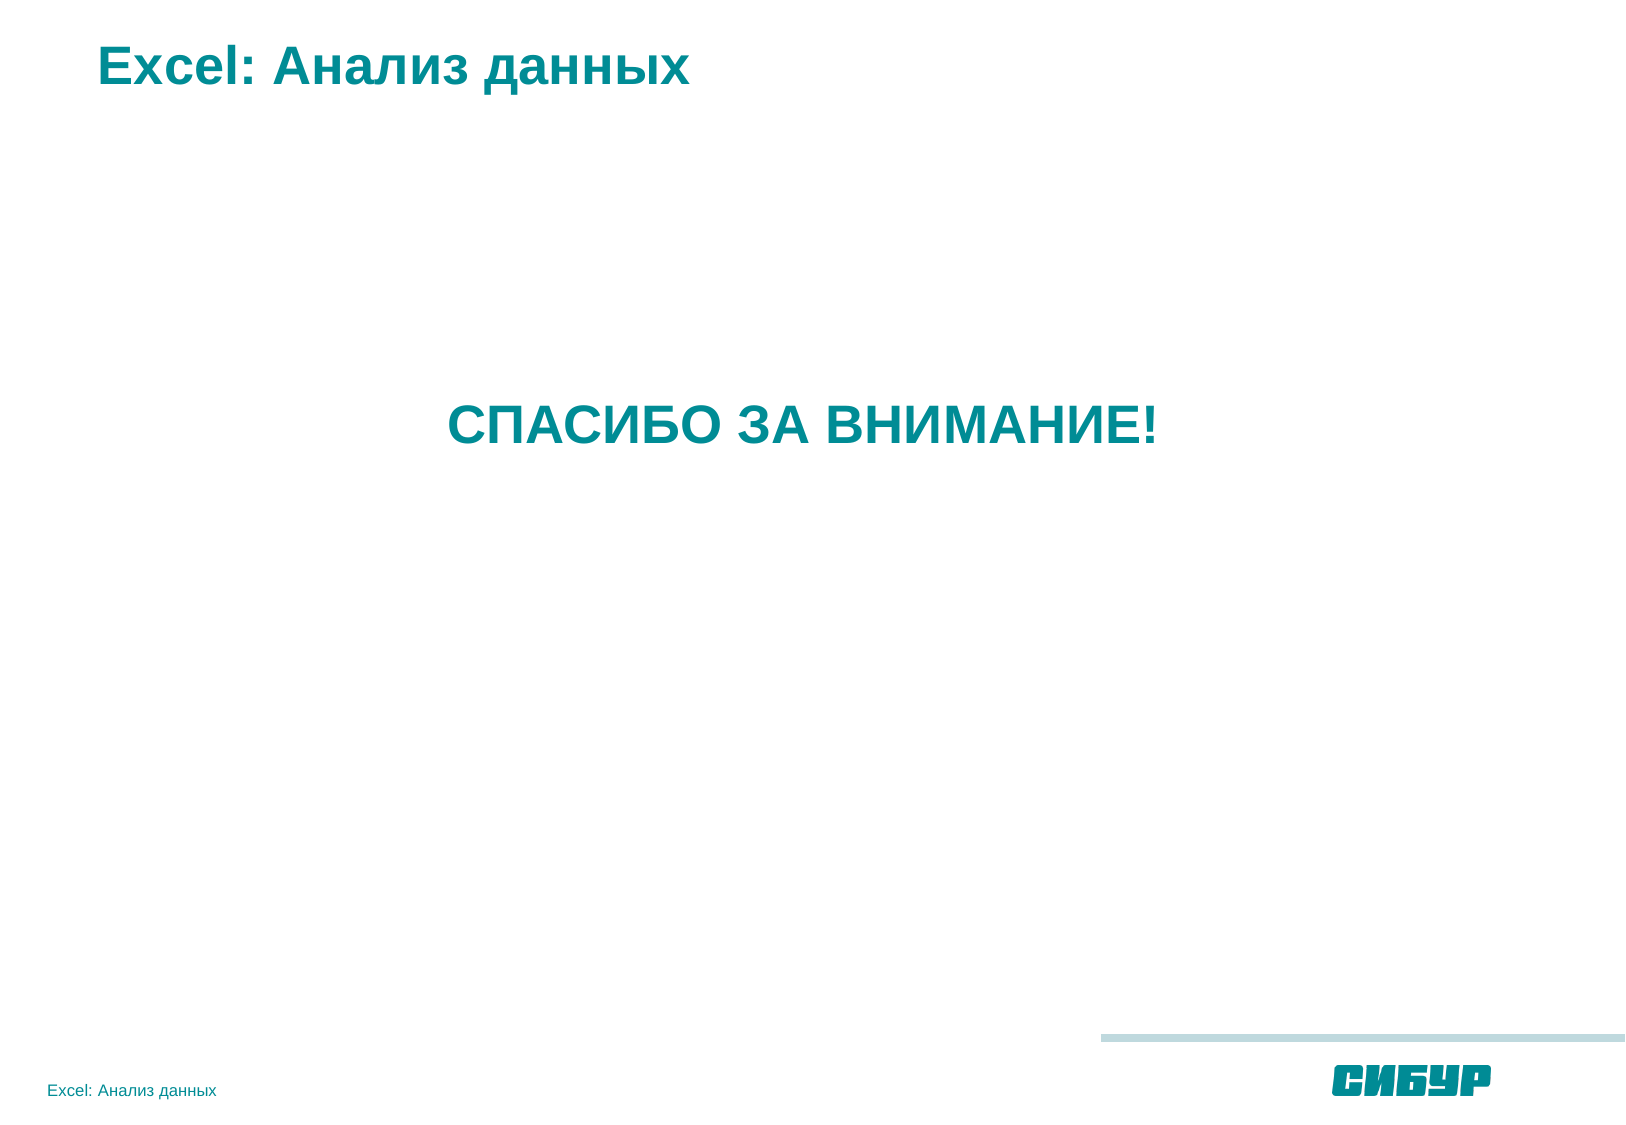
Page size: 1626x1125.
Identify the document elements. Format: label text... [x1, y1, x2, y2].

list СПАСИБО ЗА ВНИМАНИЕ! [95, 238, 1528, 991]
picture [1332, 1065, 1491, 1096]
text_box Excel: Анализ данных [47, 1024, 1100, 1100]
list Excel: Анализ данных [97, 30, 1531, 113]
